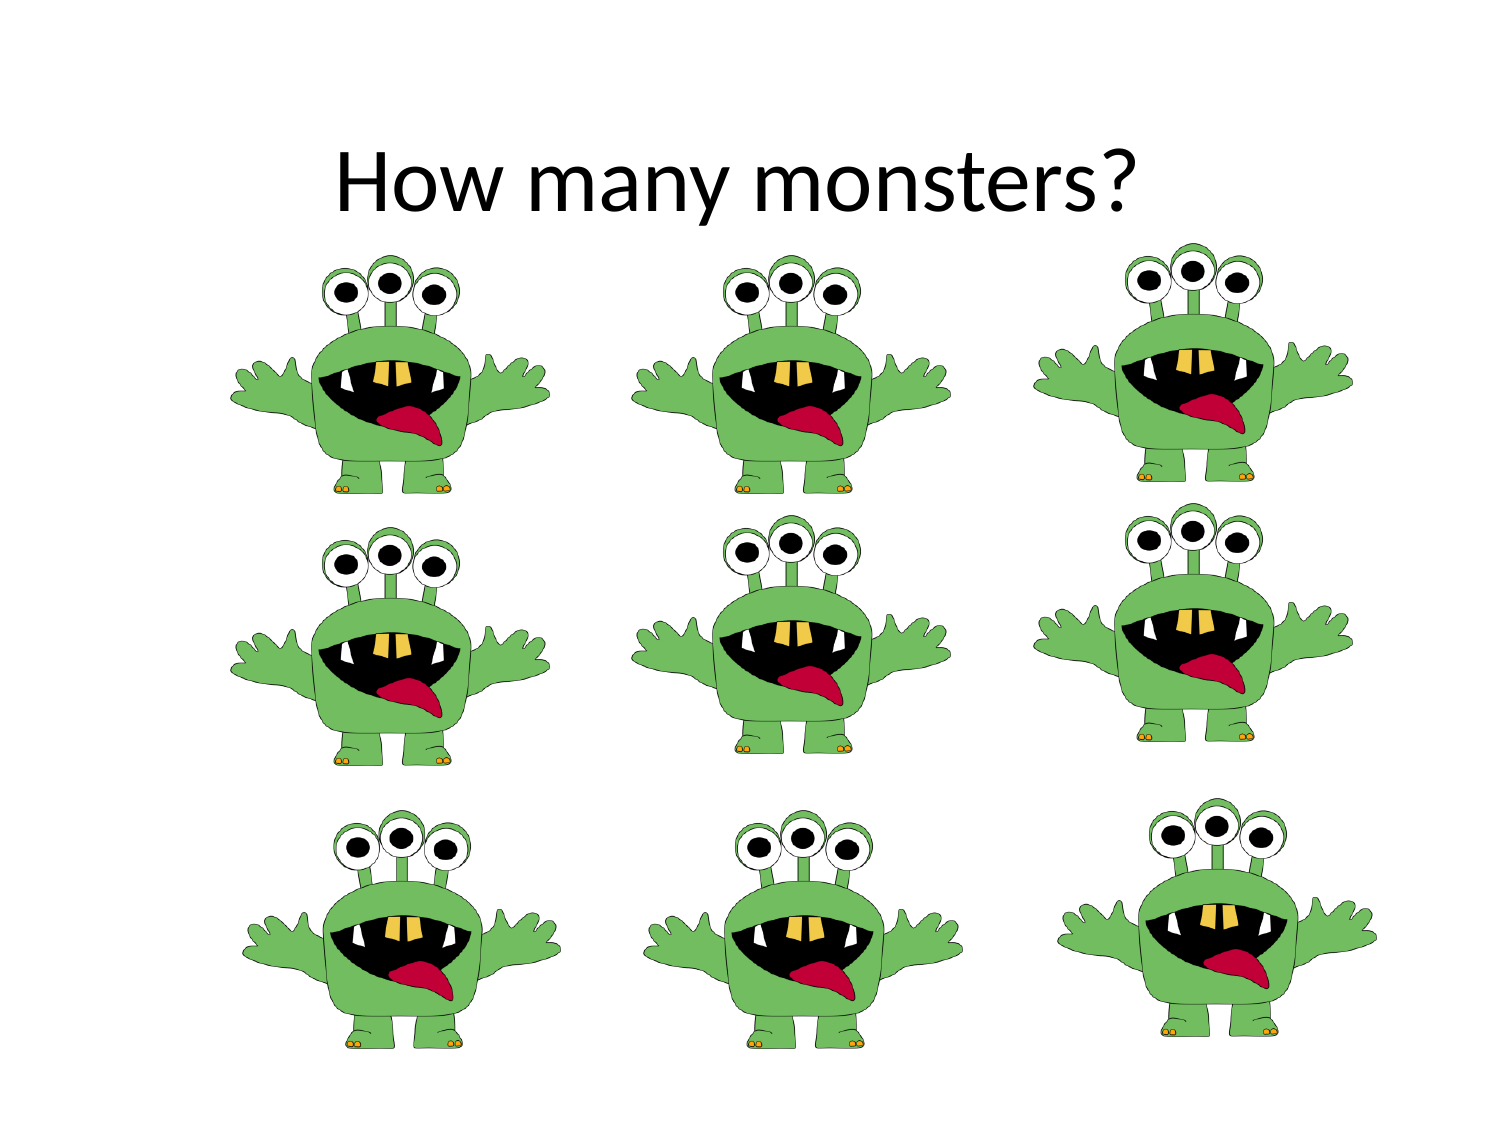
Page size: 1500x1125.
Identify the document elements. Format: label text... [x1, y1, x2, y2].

picture [1033, 503, 1353, 742]
picture [631, 514, 952, 754]
picture [229, 255, 550, 494]
picture [643, 810, 963, 1049]
picture [1033, 243, 1353, 482]
picture [241, 810, 562, 1049]
picture [229, 526, 550, 766]
title How many monsters? [100, 54, 1376, 296]
picture [1056, 798, 1377, 1037]
picture [631, 255, 952, 494]
